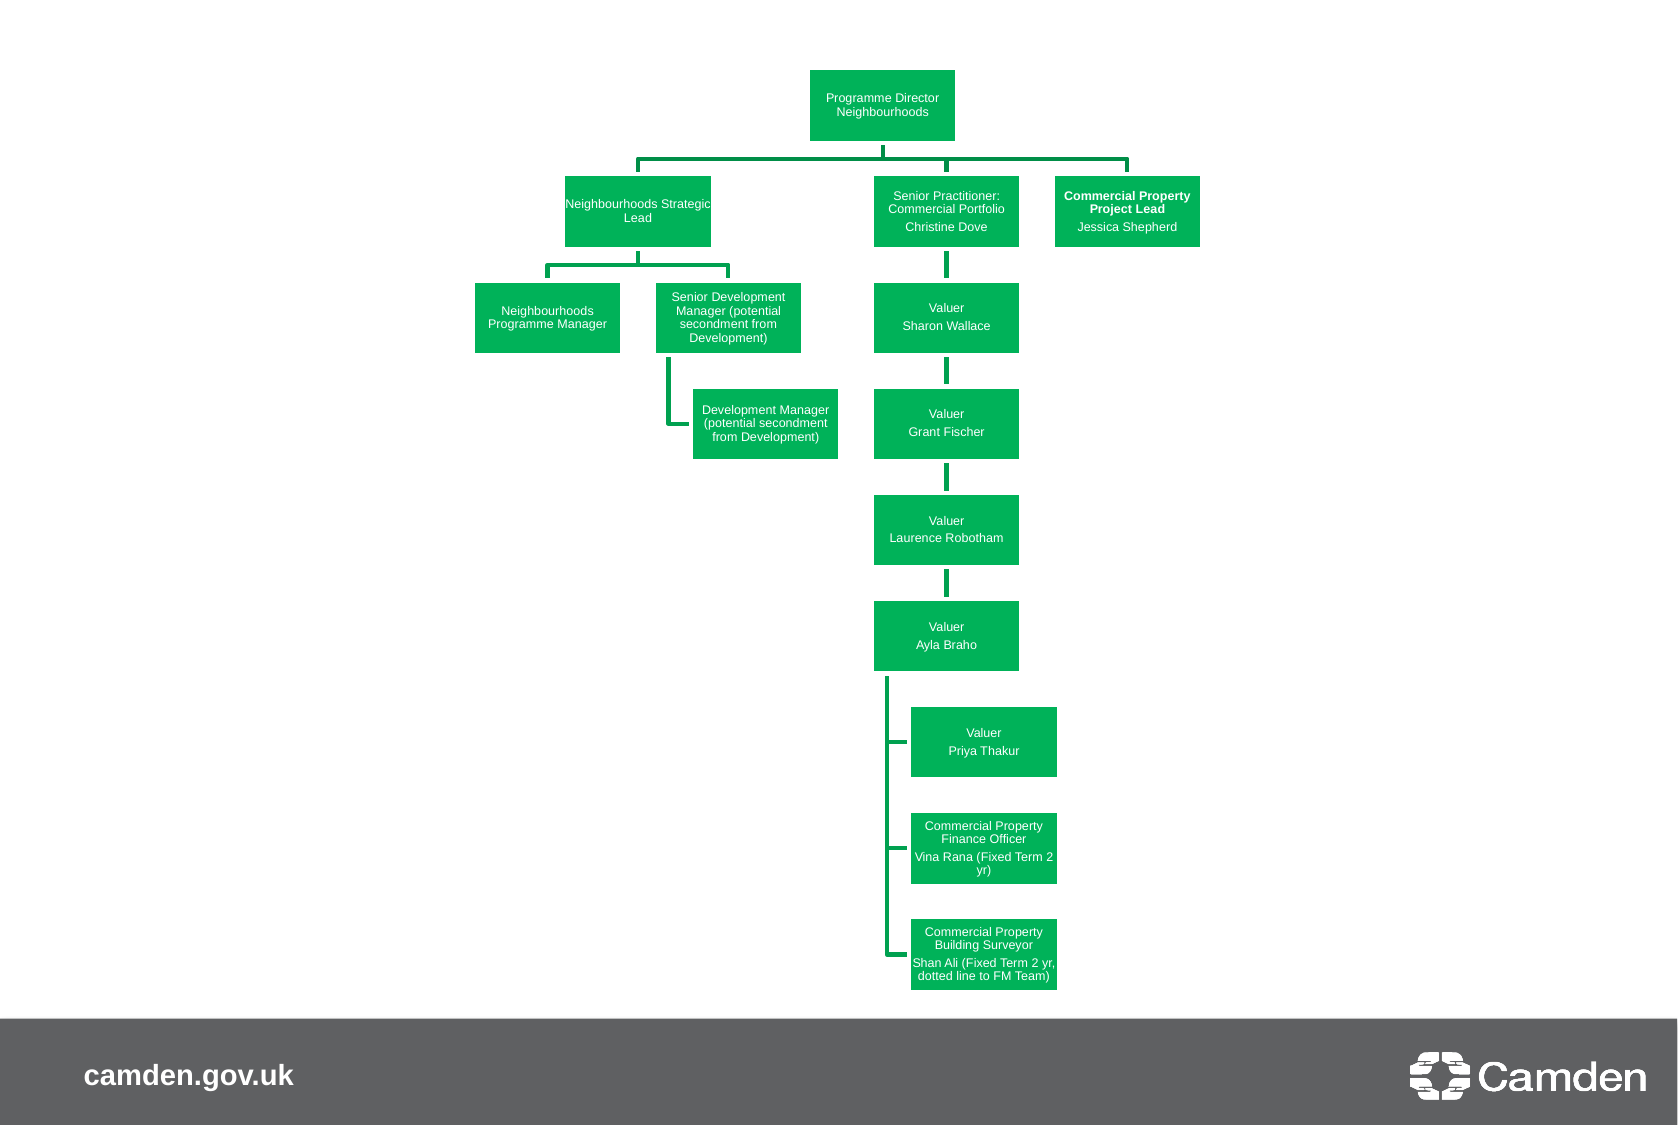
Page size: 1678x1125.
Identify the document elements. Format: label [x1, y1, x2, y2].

list [81, 67, 1594, 993]
picture [1410, 1052, 1646, 1100]
